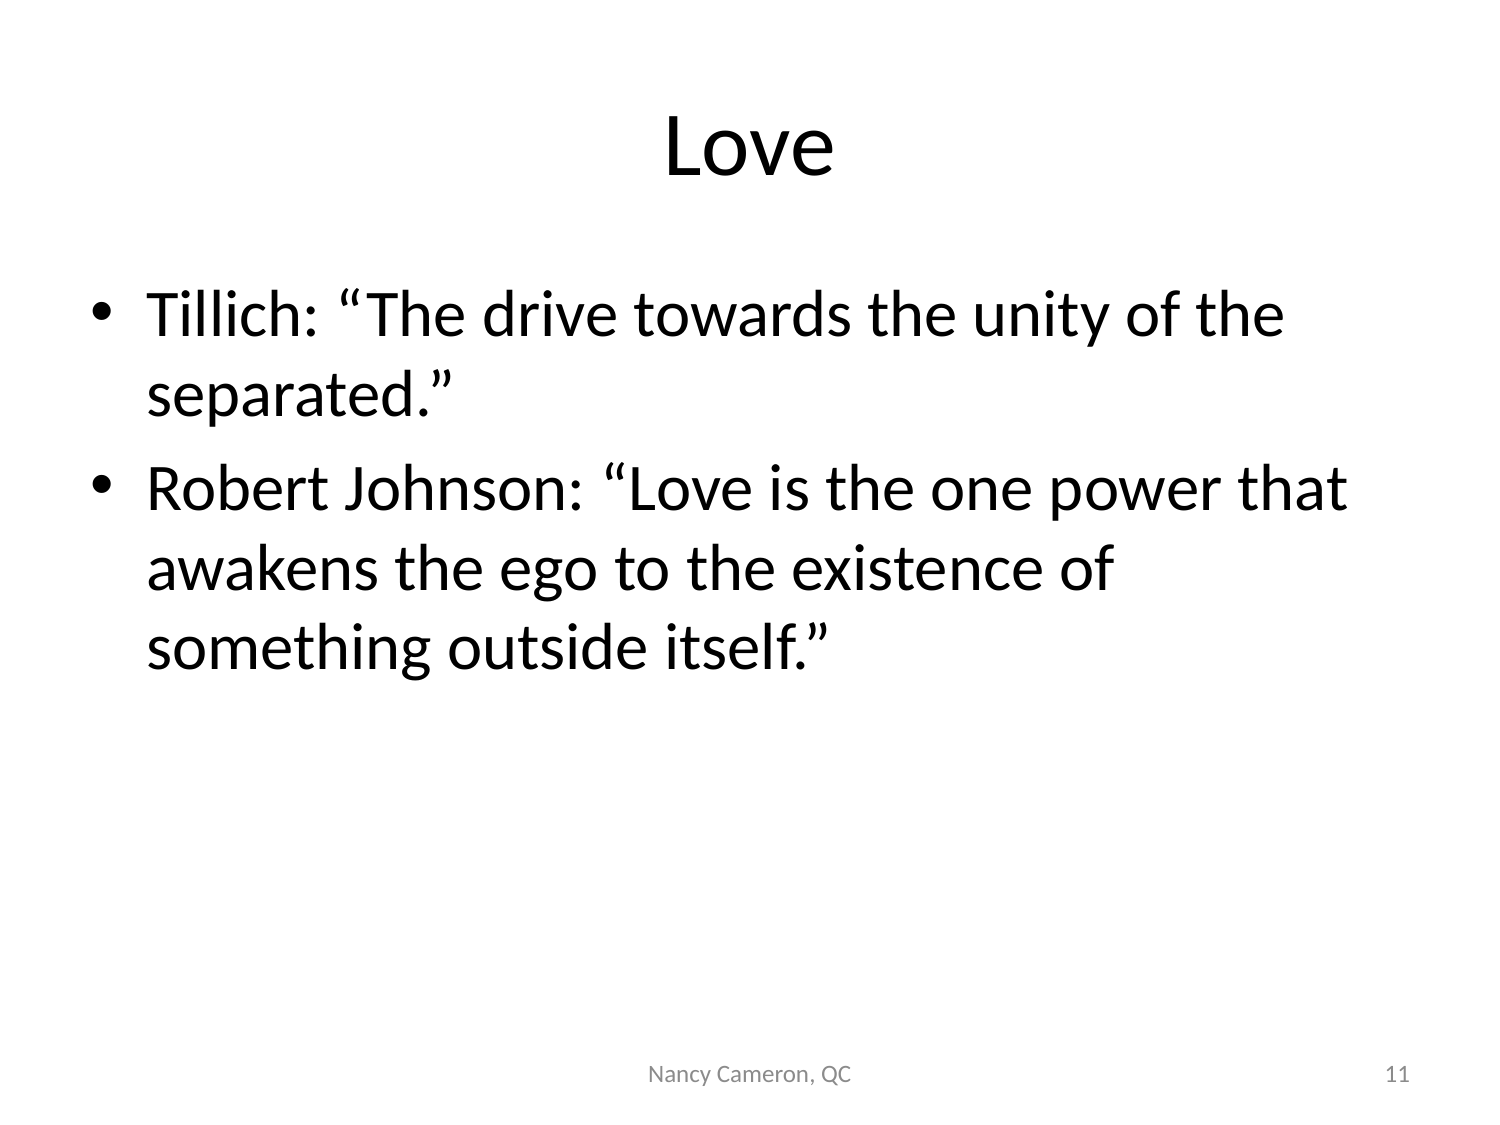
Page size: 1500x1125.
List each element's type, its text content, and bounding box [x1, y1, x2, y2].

list Tillich: “The drive towards the unity of the separated.” Robert Johnson: “Love is the one power that awakens the ego to the existence of something outside itself.” [75, 262, 1425, 1005]
title Love [75, 45, 1425, 233]
slide_number 11 [1074, 1042, 1425, 1103]
footer Nancy Cameron, QC [512, 1042, 988, 1103]
